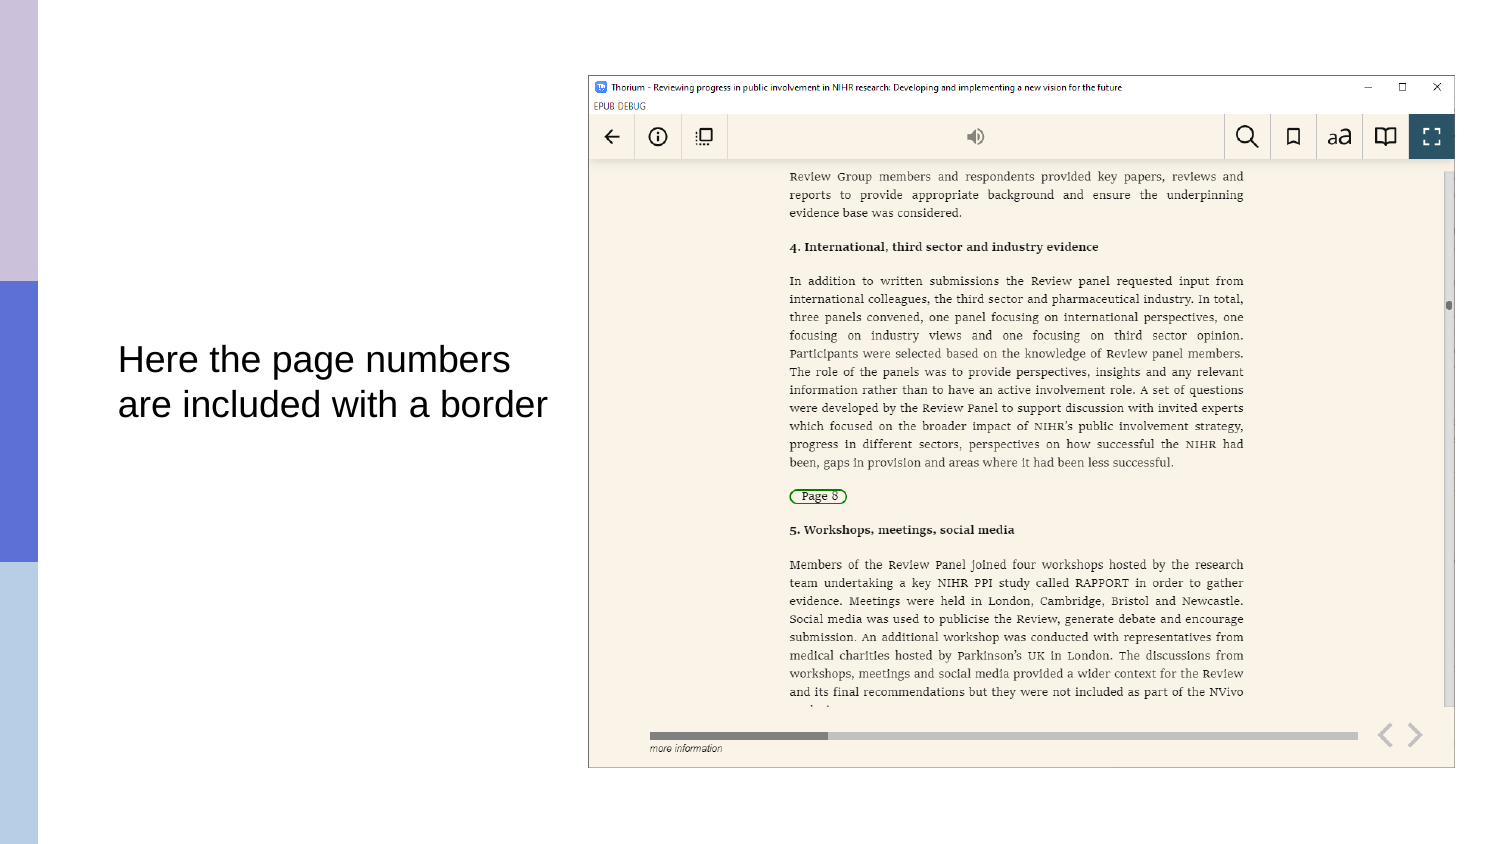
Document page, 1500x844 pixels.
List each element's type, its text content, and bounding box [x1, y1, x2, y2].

picture [588, 75, 1455, 769]
text_box Here the page numbers are included with a border [103, 327, 574, 432]
